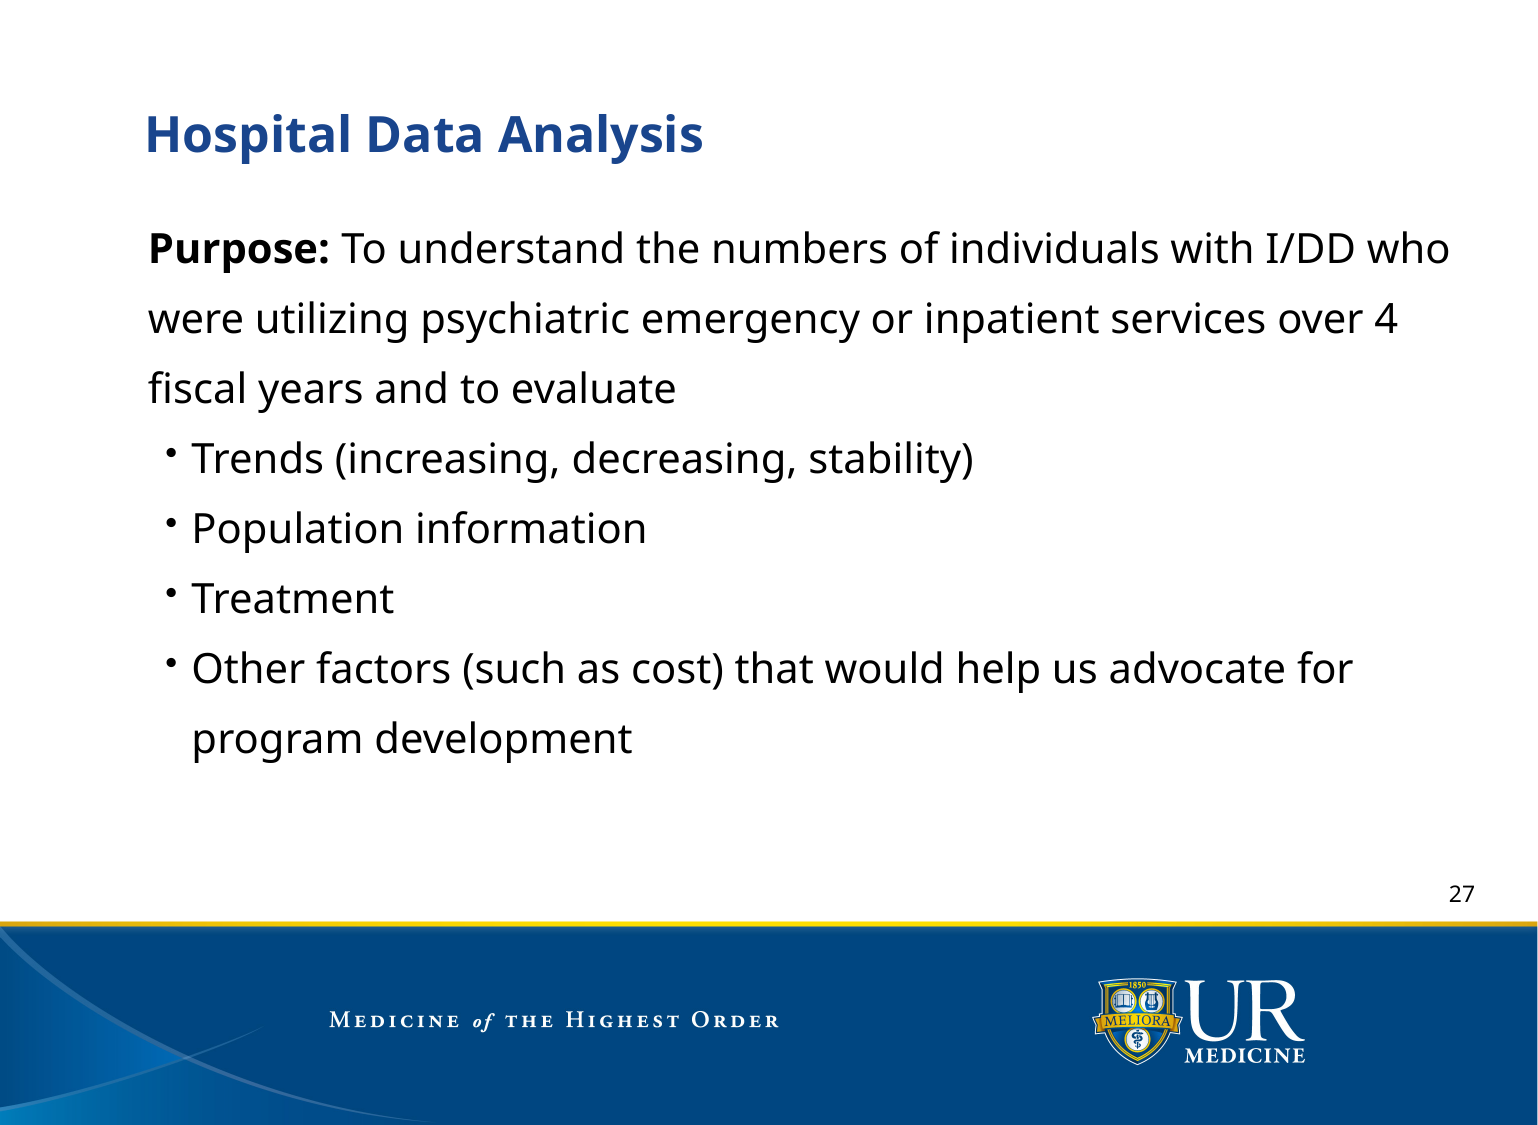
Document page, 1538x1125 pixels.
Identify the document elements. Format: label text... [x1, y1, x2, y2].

list Purpose: To understand the numbers of individuals with I/DD who were utilizing psychiatric emergency or inpatient services over 4 fiscal years and to evaluate Trends (increasing, decreasing, stability) Population information Treatment Other factors (such as cost) that would help us advocate for program development [130, 201, 1473, 865]
slide_number 27 [1116, 880, 1476, 911]
picture [0, 0, 1538, 1125]
title Hospital Data Analysis [144, 40, 1472, 163]
